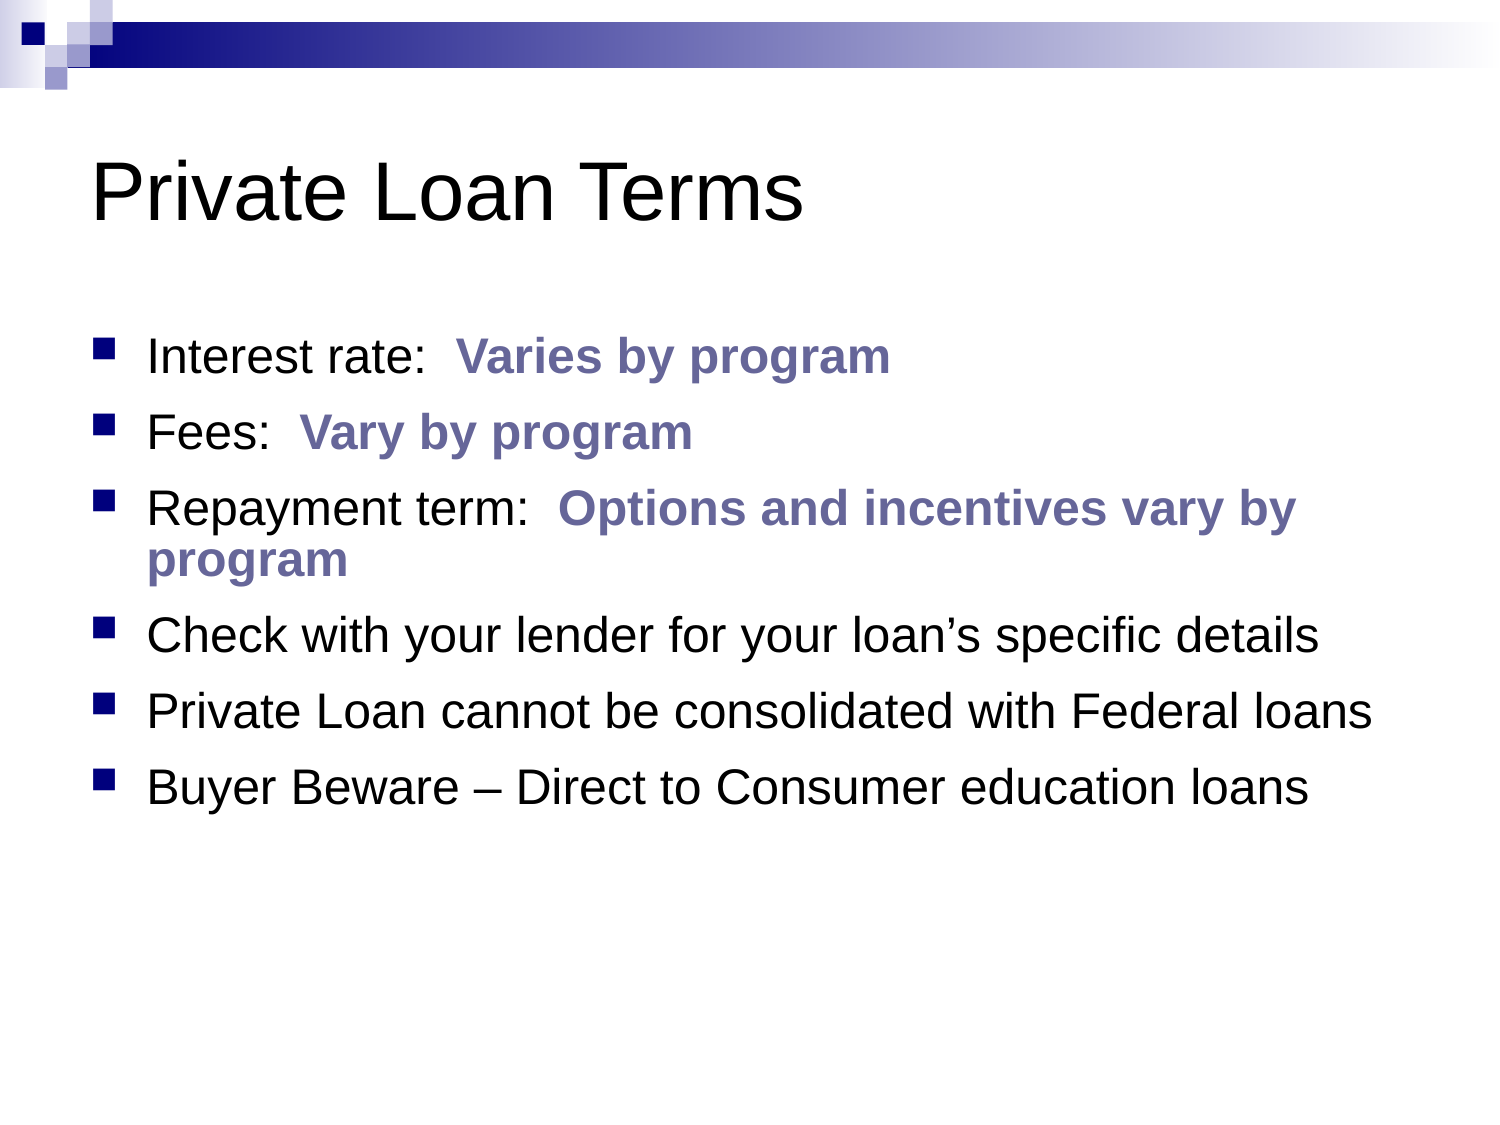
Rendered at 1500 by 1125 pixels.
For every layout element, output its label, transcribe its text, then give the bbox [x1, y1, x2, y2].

list Interest rate: Varies by program Fees: Vary by program Repayment term: Options and incentives vary by program Check with your lender for your loan’s specific details Private Loan cannot be consolidated with Federal loans Buyer Beware – Direct to Consumer education loans [74, 324, 1463, 963]
title Private Loan Terms [74, 74, 1426, 301]
